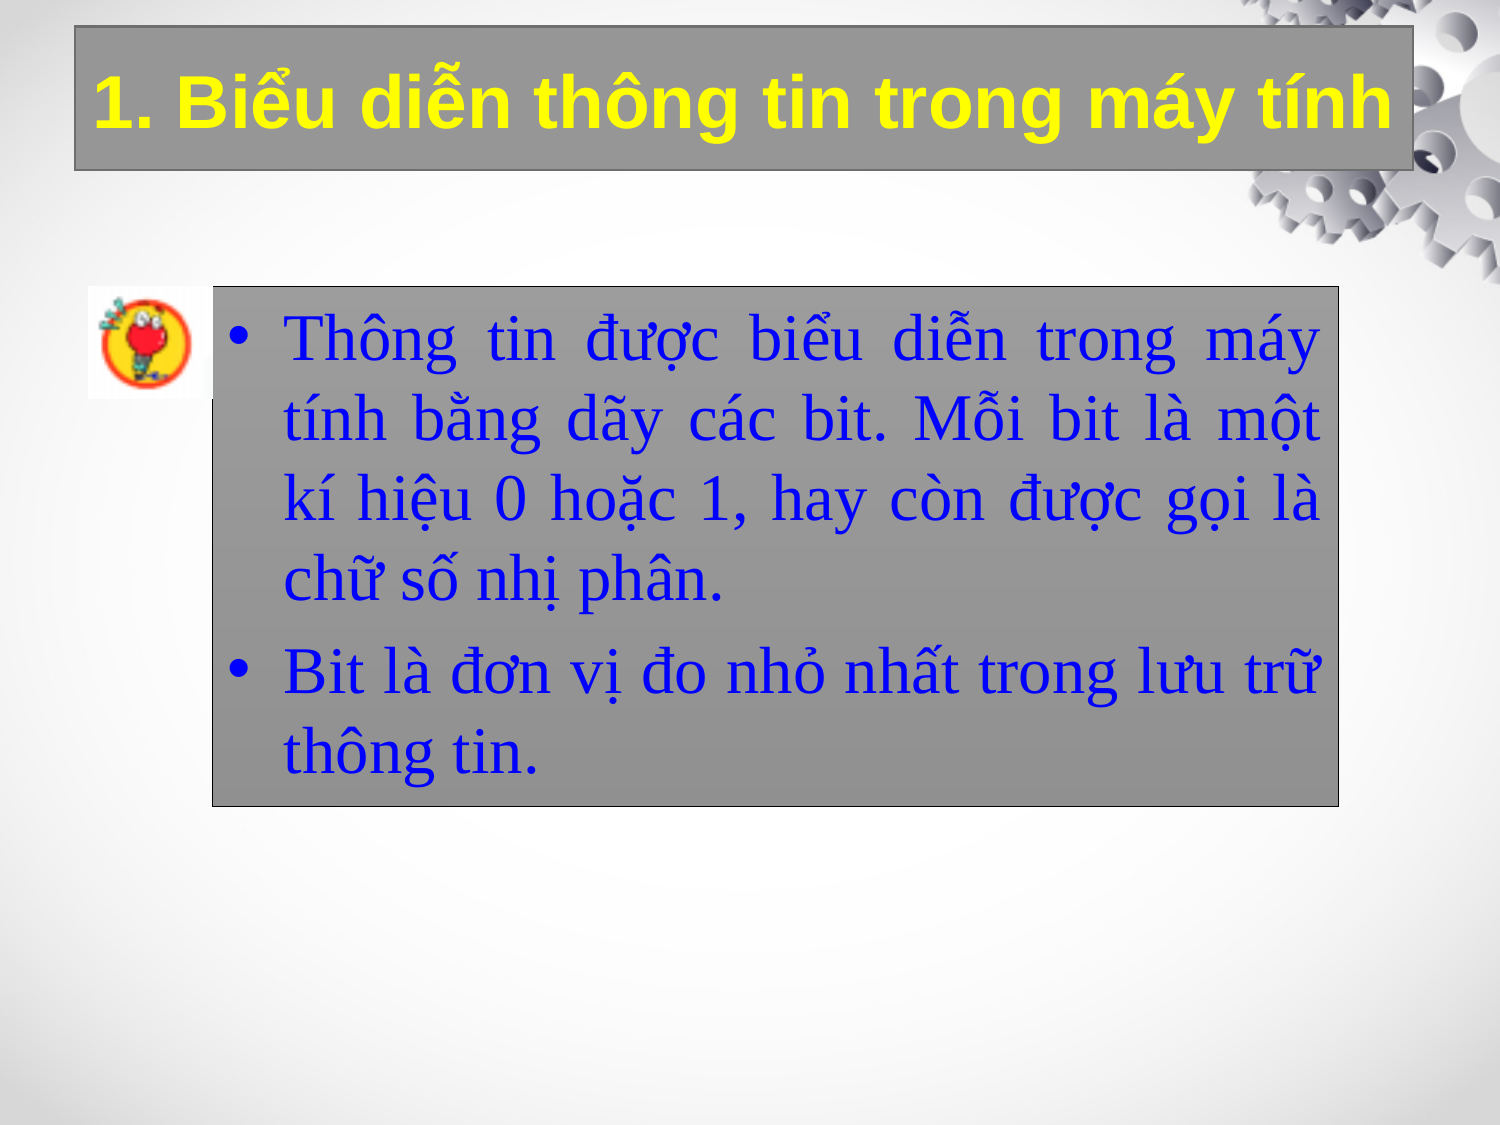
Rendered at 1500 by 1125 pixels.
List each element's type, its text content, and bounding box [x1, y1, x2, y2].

text_box Thông tin được biểu diễn trong máy tính bằng dãy các bit. Mỗi bit là một kí hiệu 0 hoặc 1, hay còn được gọi là chữ số nhị phân. Bit là đơn vị đo nhỏ nhất trong lưu trữ thông tin. [212, 286, 1339, 807]
picture [0, 0, 1500, 1125]
text_box 1. Biểu diễn thông tin trong máy tính [74, 25, 1414, 171]
